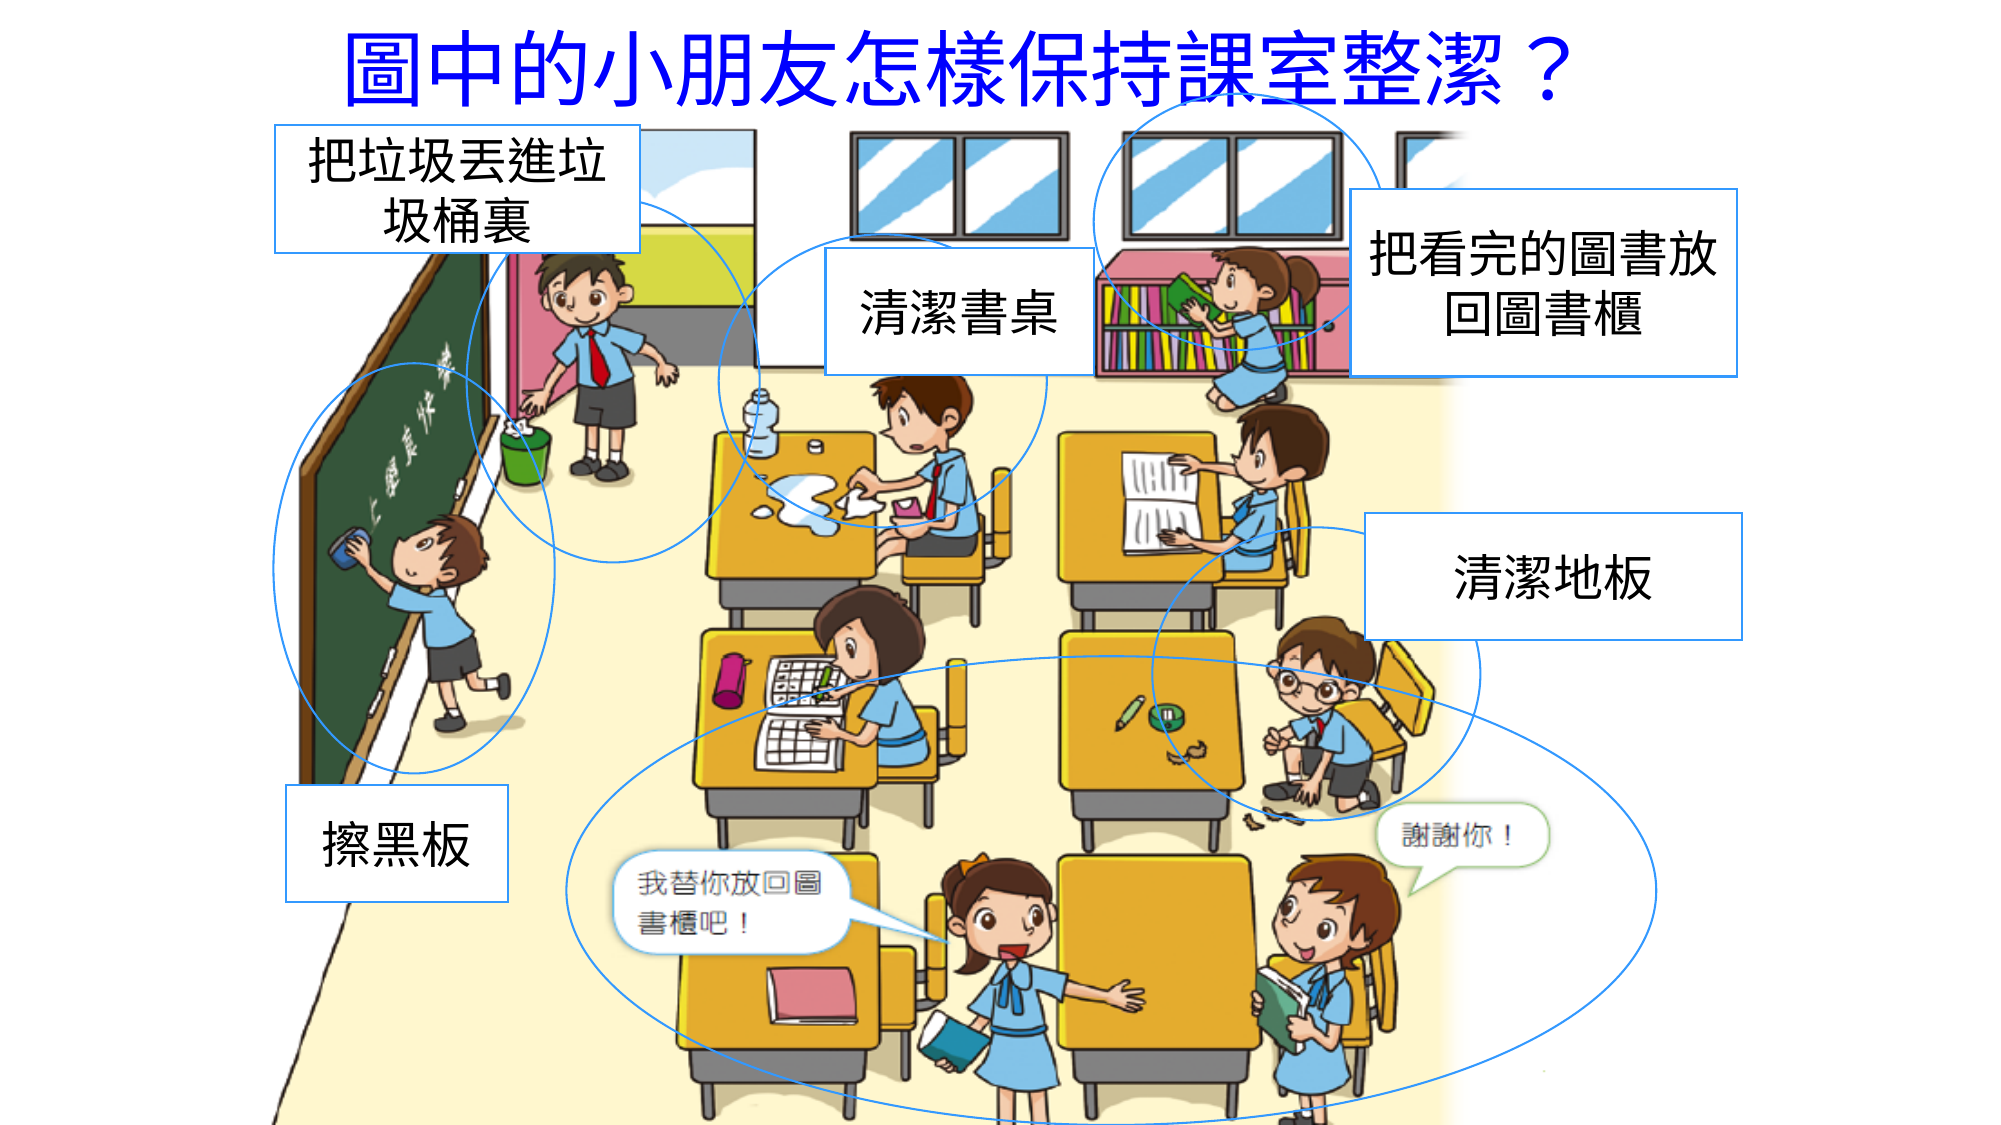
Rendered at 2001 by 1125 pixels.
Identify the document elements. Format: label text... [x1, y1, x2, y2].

text_box 清潔地板 [1578, 512, 1743, 641]
text_box [1578, 768, 1658, 1013]
text_box 圖中的小朋友怎樣保持課室整潔？ [326, 10, 1598, 125]
text_box [1138, 92, 1341, 128]
text_box 把看完的圖書放回圖書櫃 [1578, 188, 1738, 378]
text_box 把垃圾丟進垃圾桶裏 [274, 124, 641, 128]
picture [265, 128, 1578, 1125]
